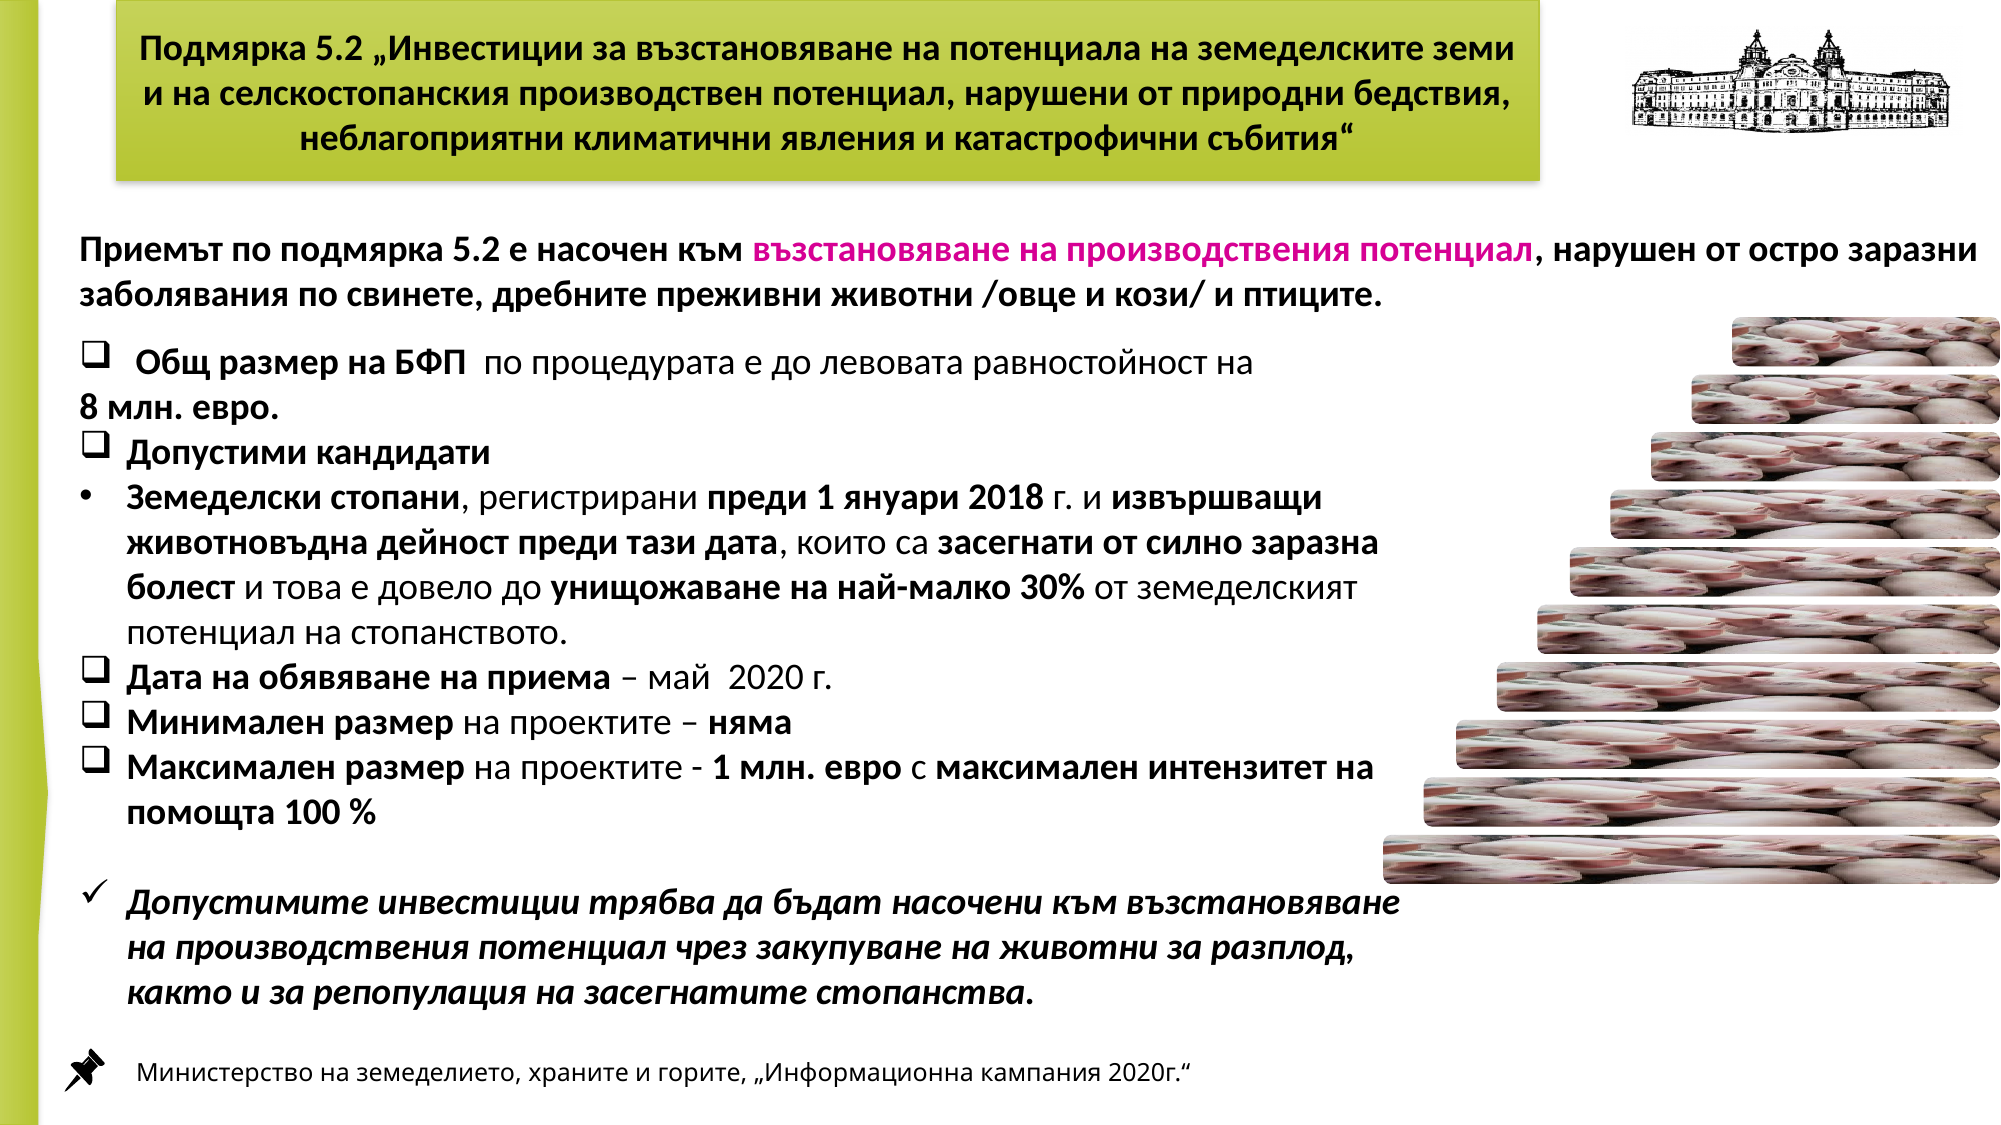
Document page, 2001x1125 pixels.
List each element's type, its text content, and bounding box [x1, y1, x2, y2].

text_box Министерство на земеделието, храните и горите, „Информационна кампания 2020г.“ [121, 1048, 1795, 1094]
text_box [64, 1048, 105, 1093]
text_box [116, 0, 1540, 181]
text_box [1382, 316, 2000, 885]
text_box Приемът по подмярка 5.2 е насочен към възстановяване на производствения потенциал, нарушен от остро заразни заболявания по свинете, дребните преживни животни /овце и кози/ и птиците. [64, 217, 2000, 322]
text_box Общ размер на БФП по процедурата е до левовата равностойност на 8 млн. евро. Допустими кандидати Земеделски стопани, регистрирани преди 1 януари 2018 г. и извършващи животновъдна дейност преди тази дата, които са засегнати от силно заразна болест и това е довело до унищожаване на най-малко 30% от земеделският потенциал на стопанството. Дата на обявяване на приема – май 2020 г. Минимален размер на проектите – няма Максимален размер на проектите - 1 млн. евро с максимален интензитет на помощта 100 % Допустимите инвестиции трябва да бъдат насочени към възстановяване на производствения потенциал чрез закупуване на животни за разплод, както и за репопулация на засегнатите стопанства. [64, 329, 1447, 1020]
text_box [0, 0, 48, 1125]
picture [1625, 26, 1964, 136]
